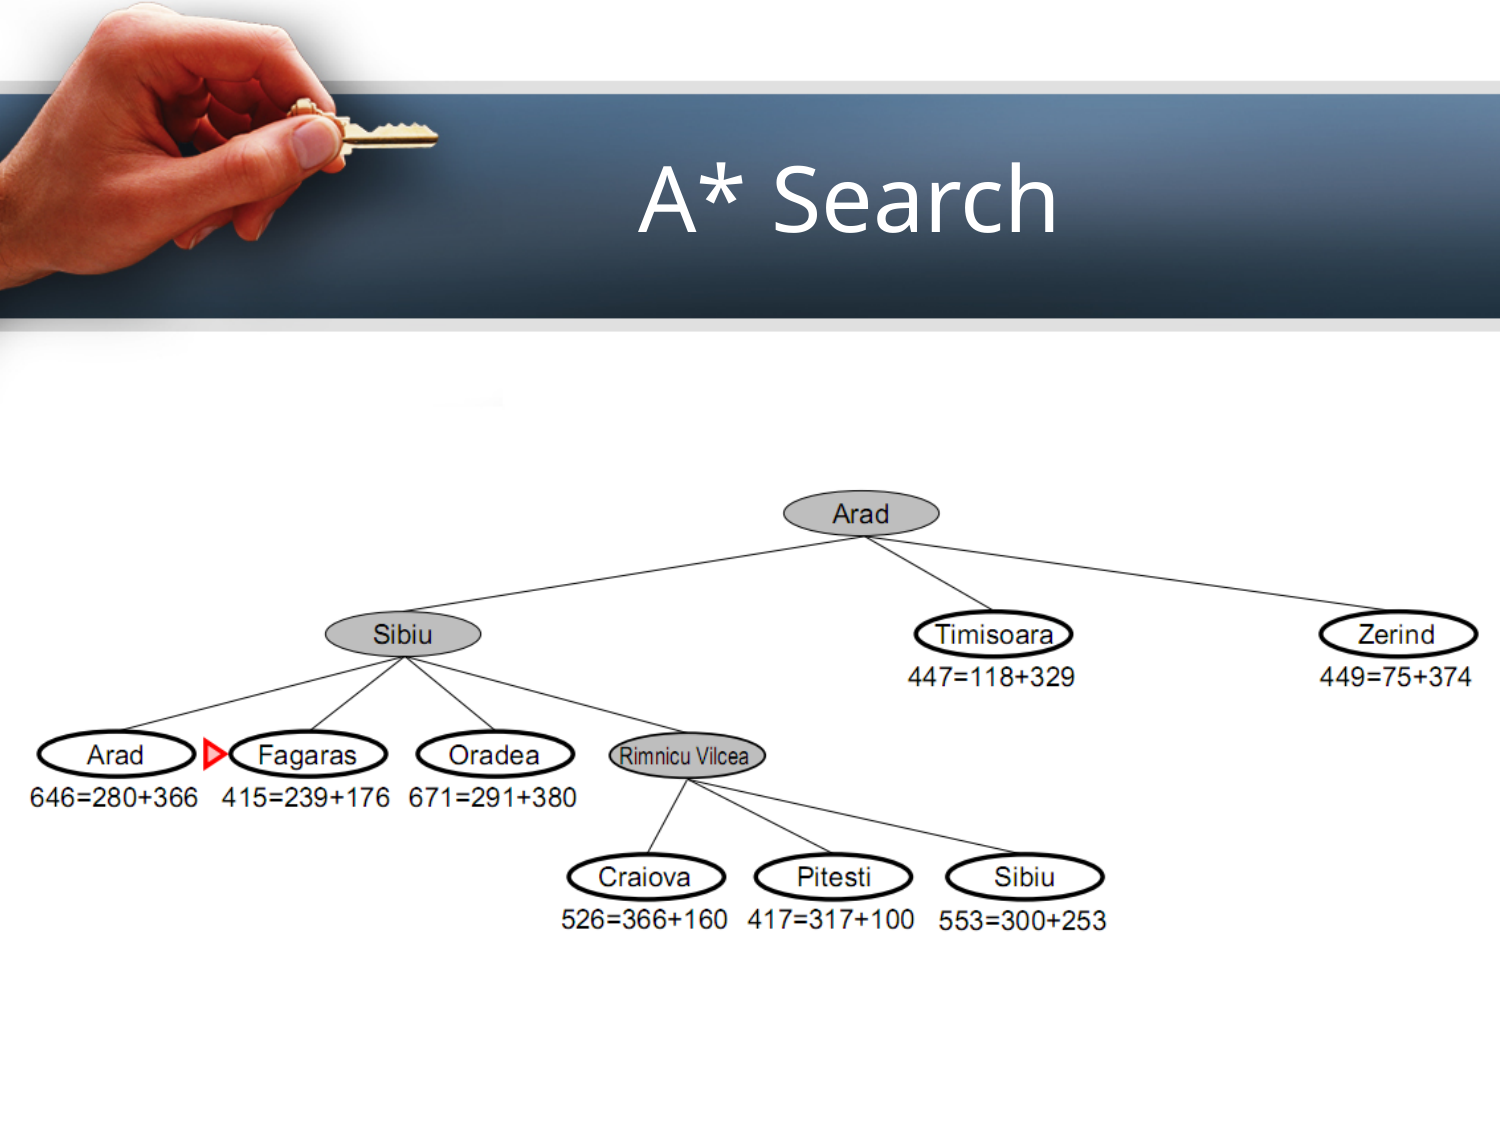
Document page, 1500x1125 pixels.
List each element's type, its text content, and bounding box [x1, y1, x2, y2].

picture [0, 1, 1500, 1125]
title A* Search [249, 137, 1451, 256]
